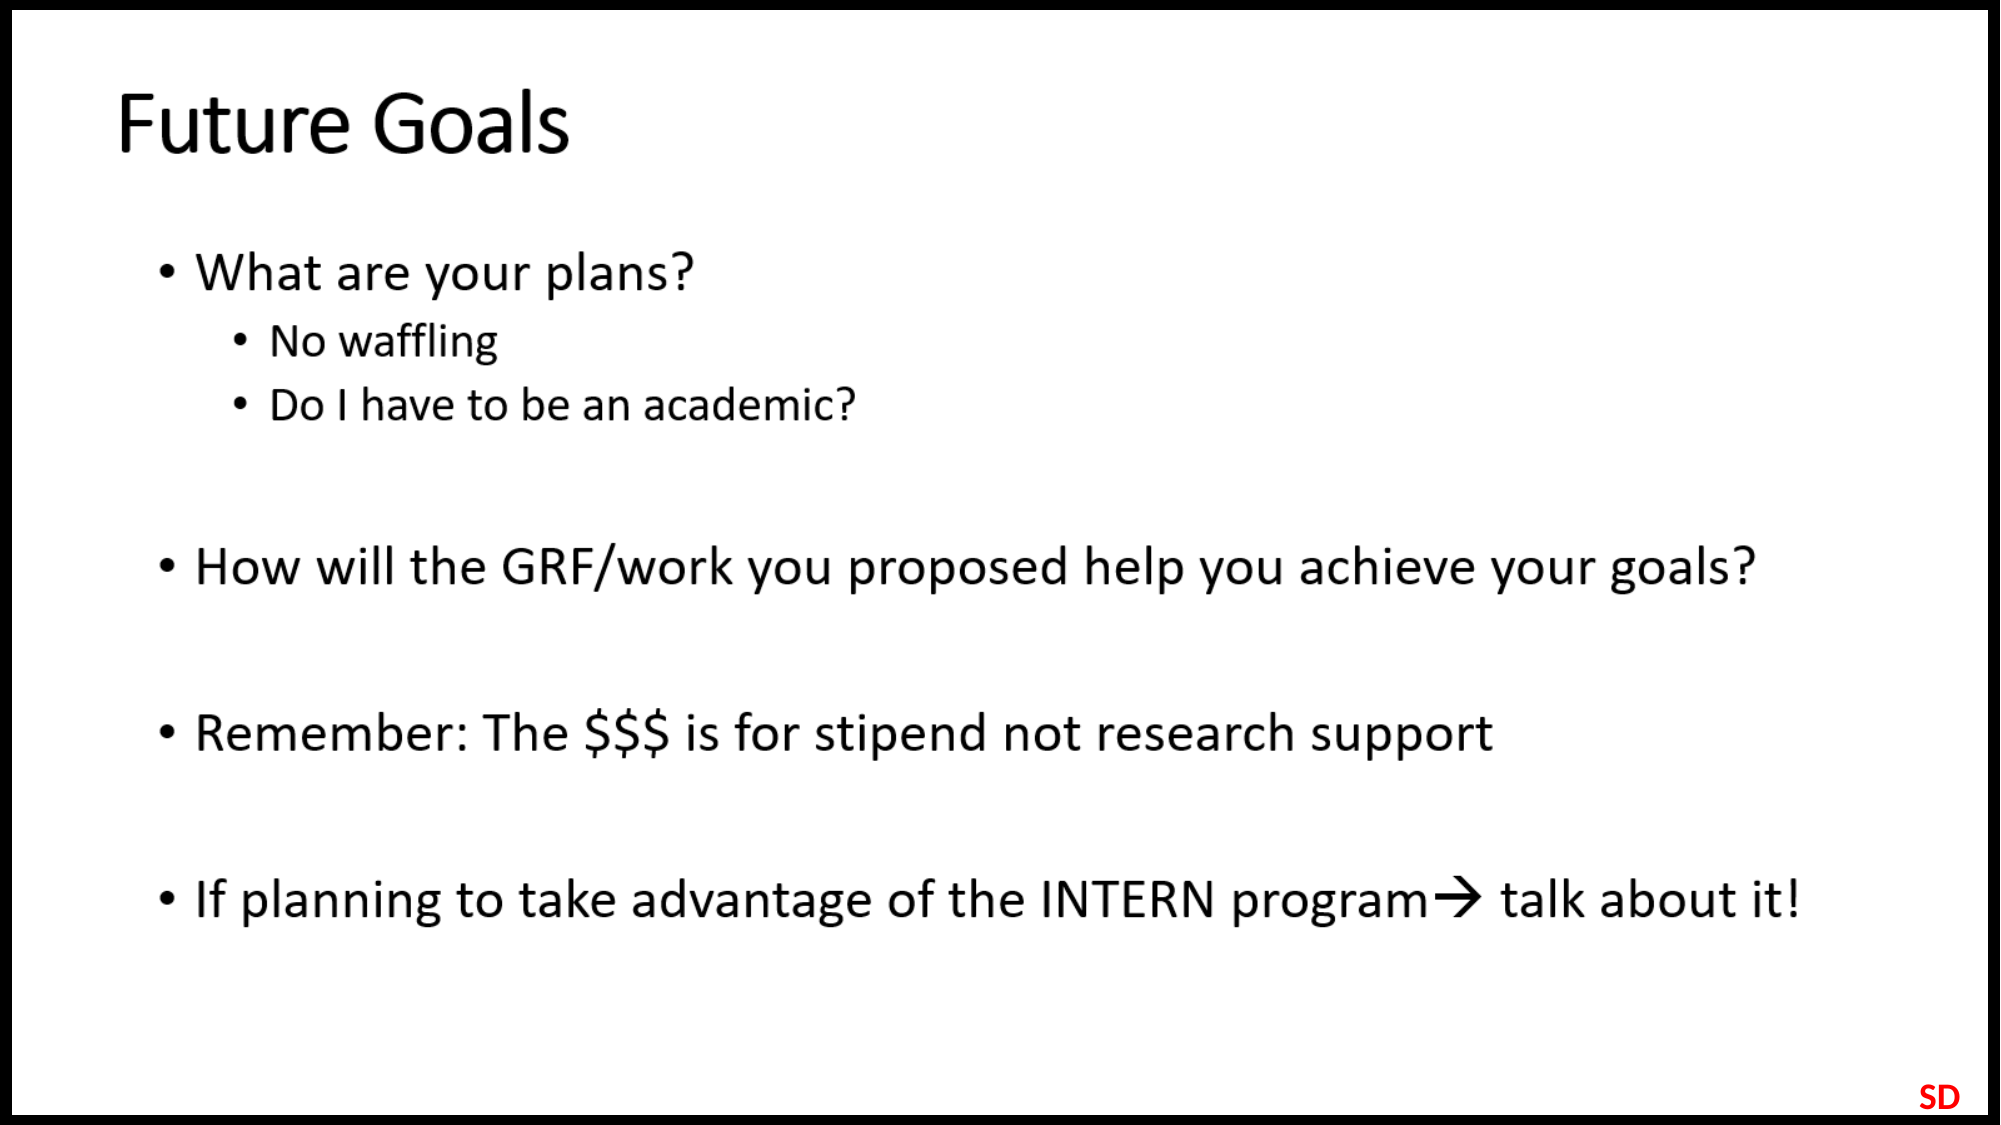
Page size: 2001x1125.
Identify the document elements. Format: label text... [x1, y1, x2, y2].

text_box [11, 4, 1613, 1125]
text_box SD [1904, 1064, 2000, 1125]
picture [12, 10, 1988, 1115]
text_box [0, 1, 2000, 1125]
